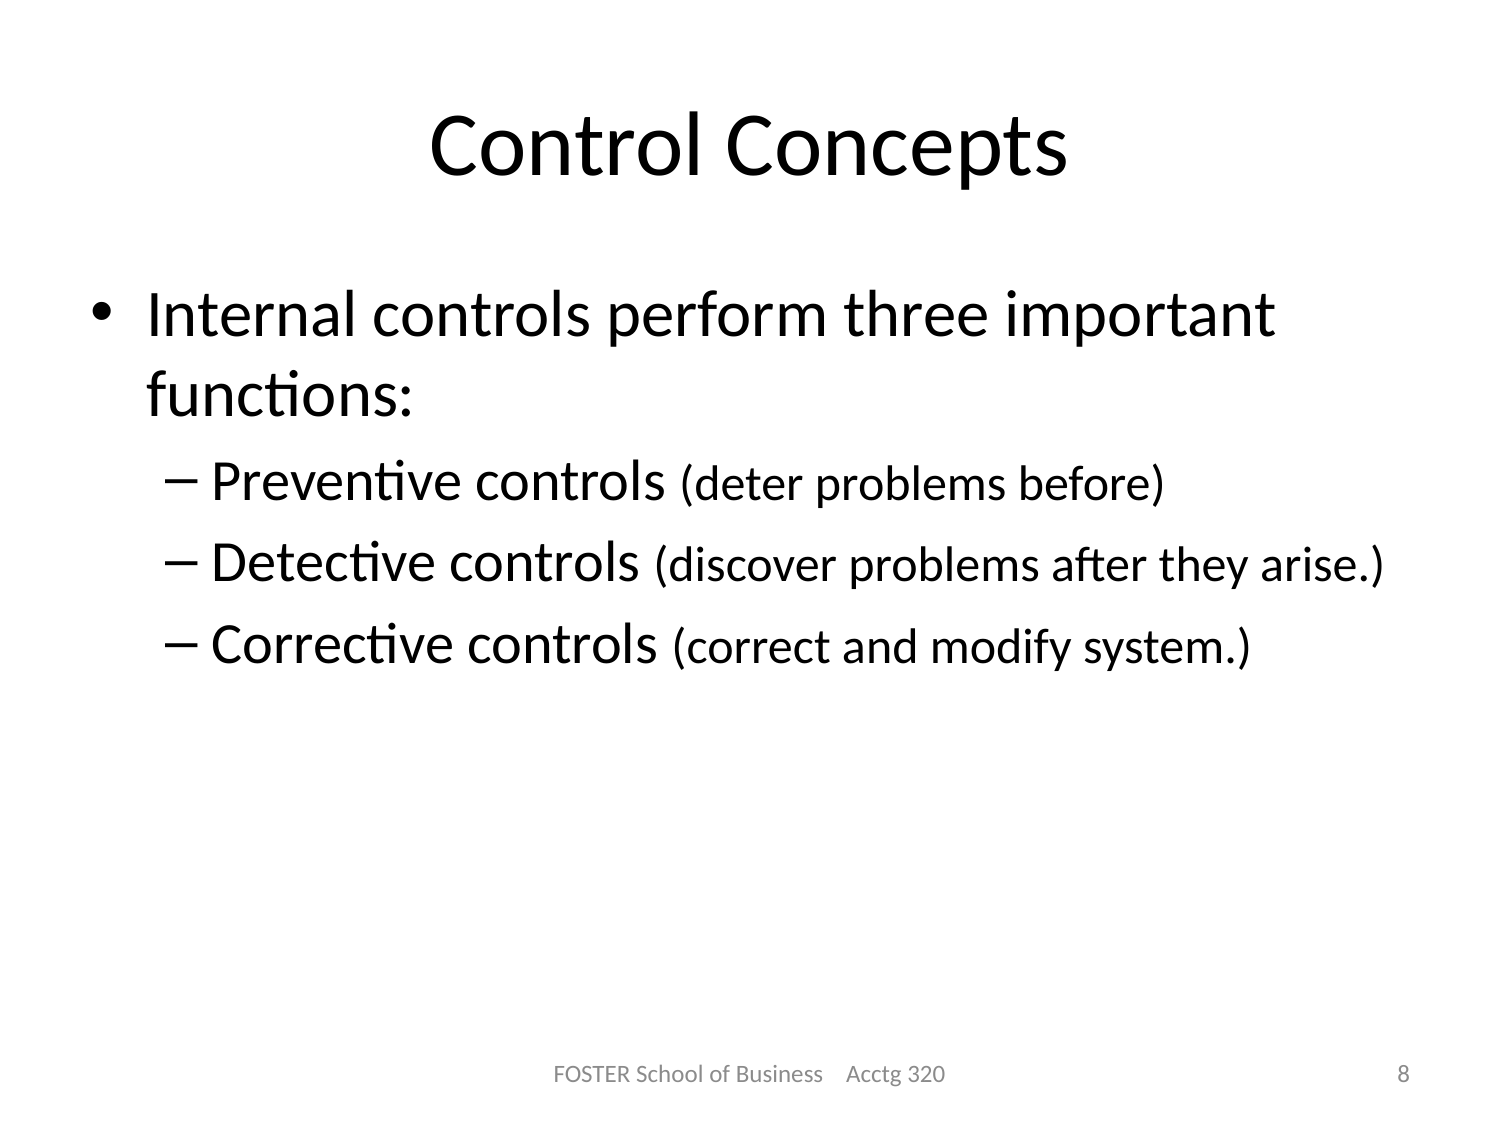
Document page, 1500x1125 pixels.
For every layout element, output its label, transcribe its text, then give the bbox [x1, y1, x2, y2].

slide_number 8 [1074, 1042, 1425, 1103]
title Control Concepts [75, 45, 1425, 233]
footer FOSTER School of Business Acctg 320 [512, 1042, 988, 1103]
list Internal controls perform three important functions: Preventive controls (deter problems before) Detective controls (discover problems after they arise.) Corrective controls (correct and modify system.) [75, 262, 1425, 1005]
